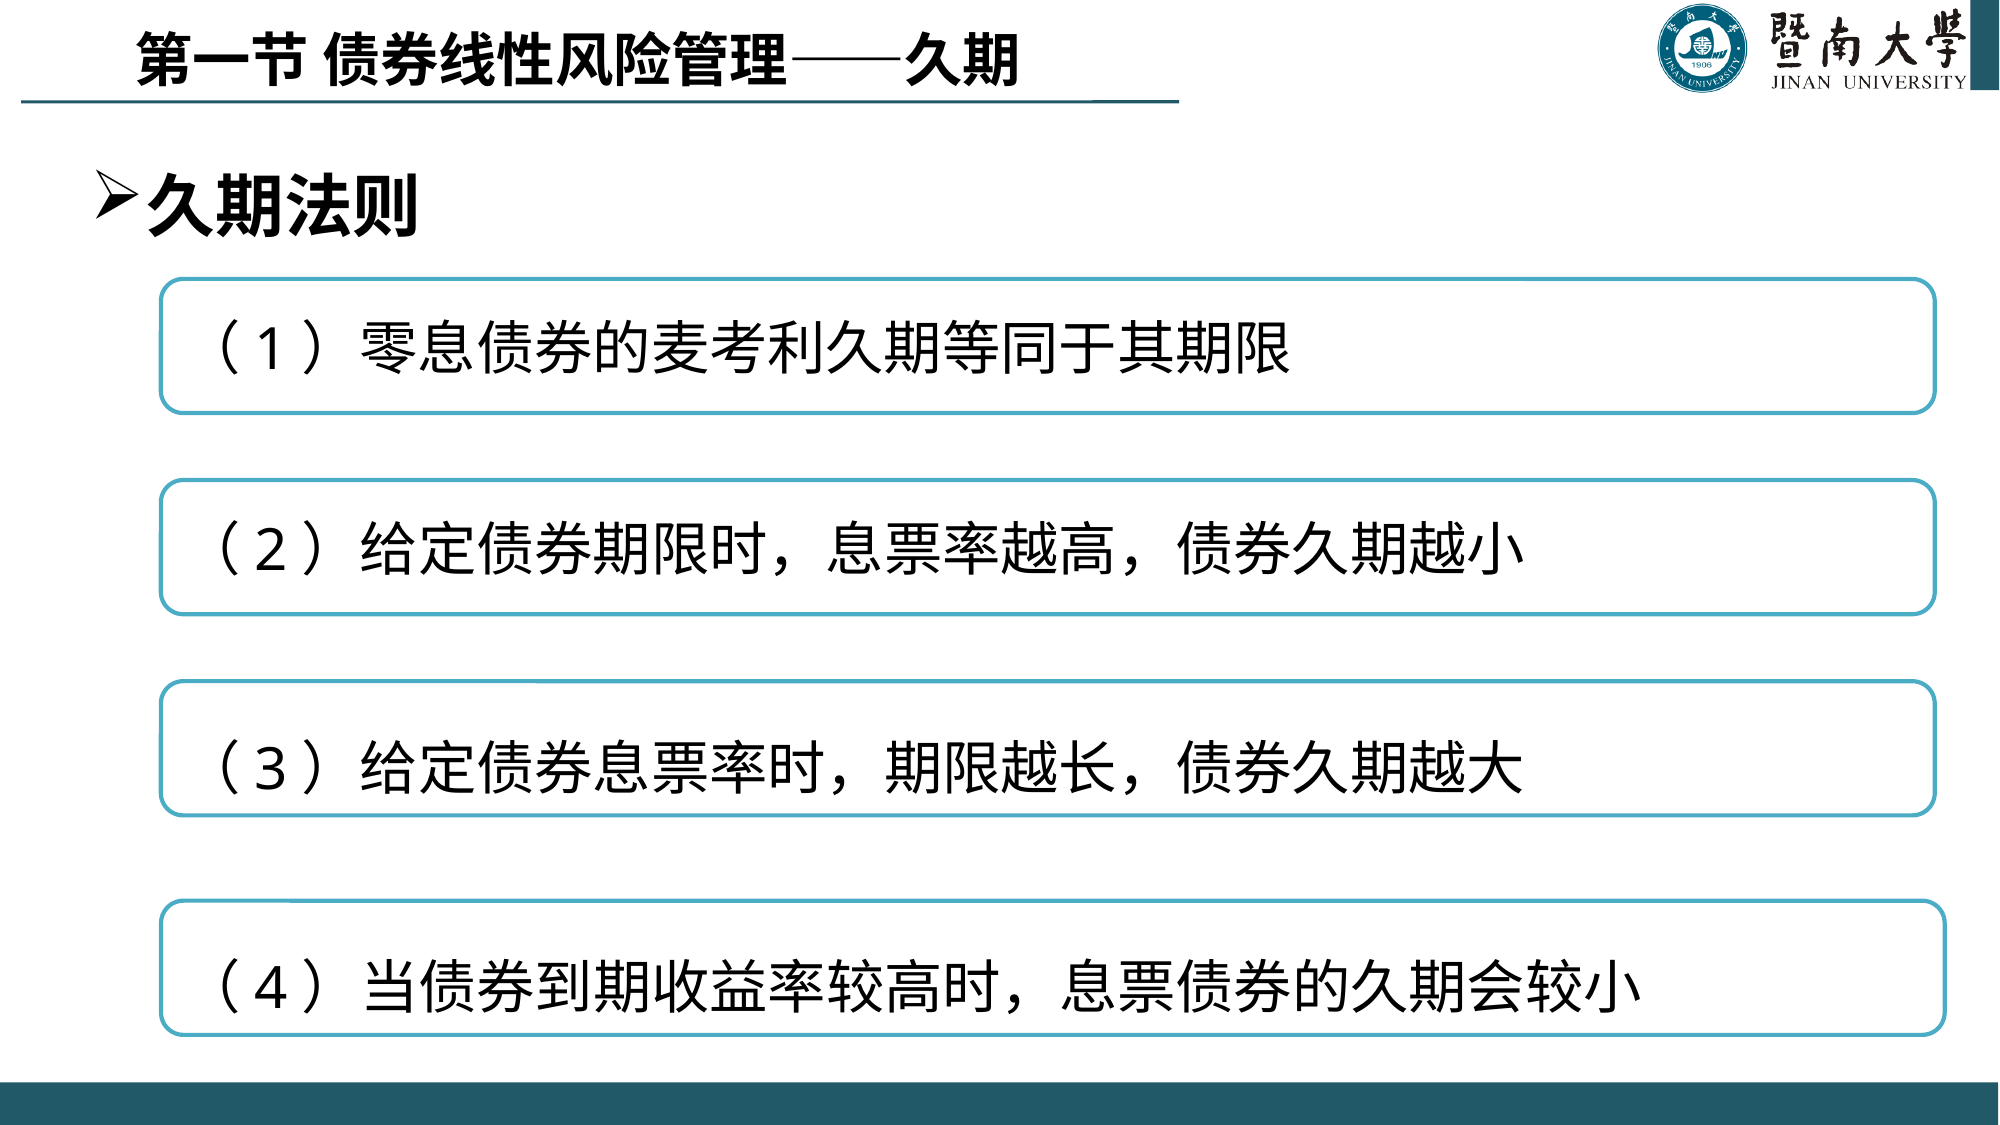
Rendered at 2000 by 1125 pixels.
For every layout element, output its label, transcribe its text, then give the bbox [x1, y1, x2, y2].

picture [1657, 3, 1967, 93]
list 久期法则 [19, 113, 1981, 1015]
text_box 第一节 债券线性风险管理——久期 [101, 16, 1054, 101]
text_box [160, 278, 1945, 1036]
